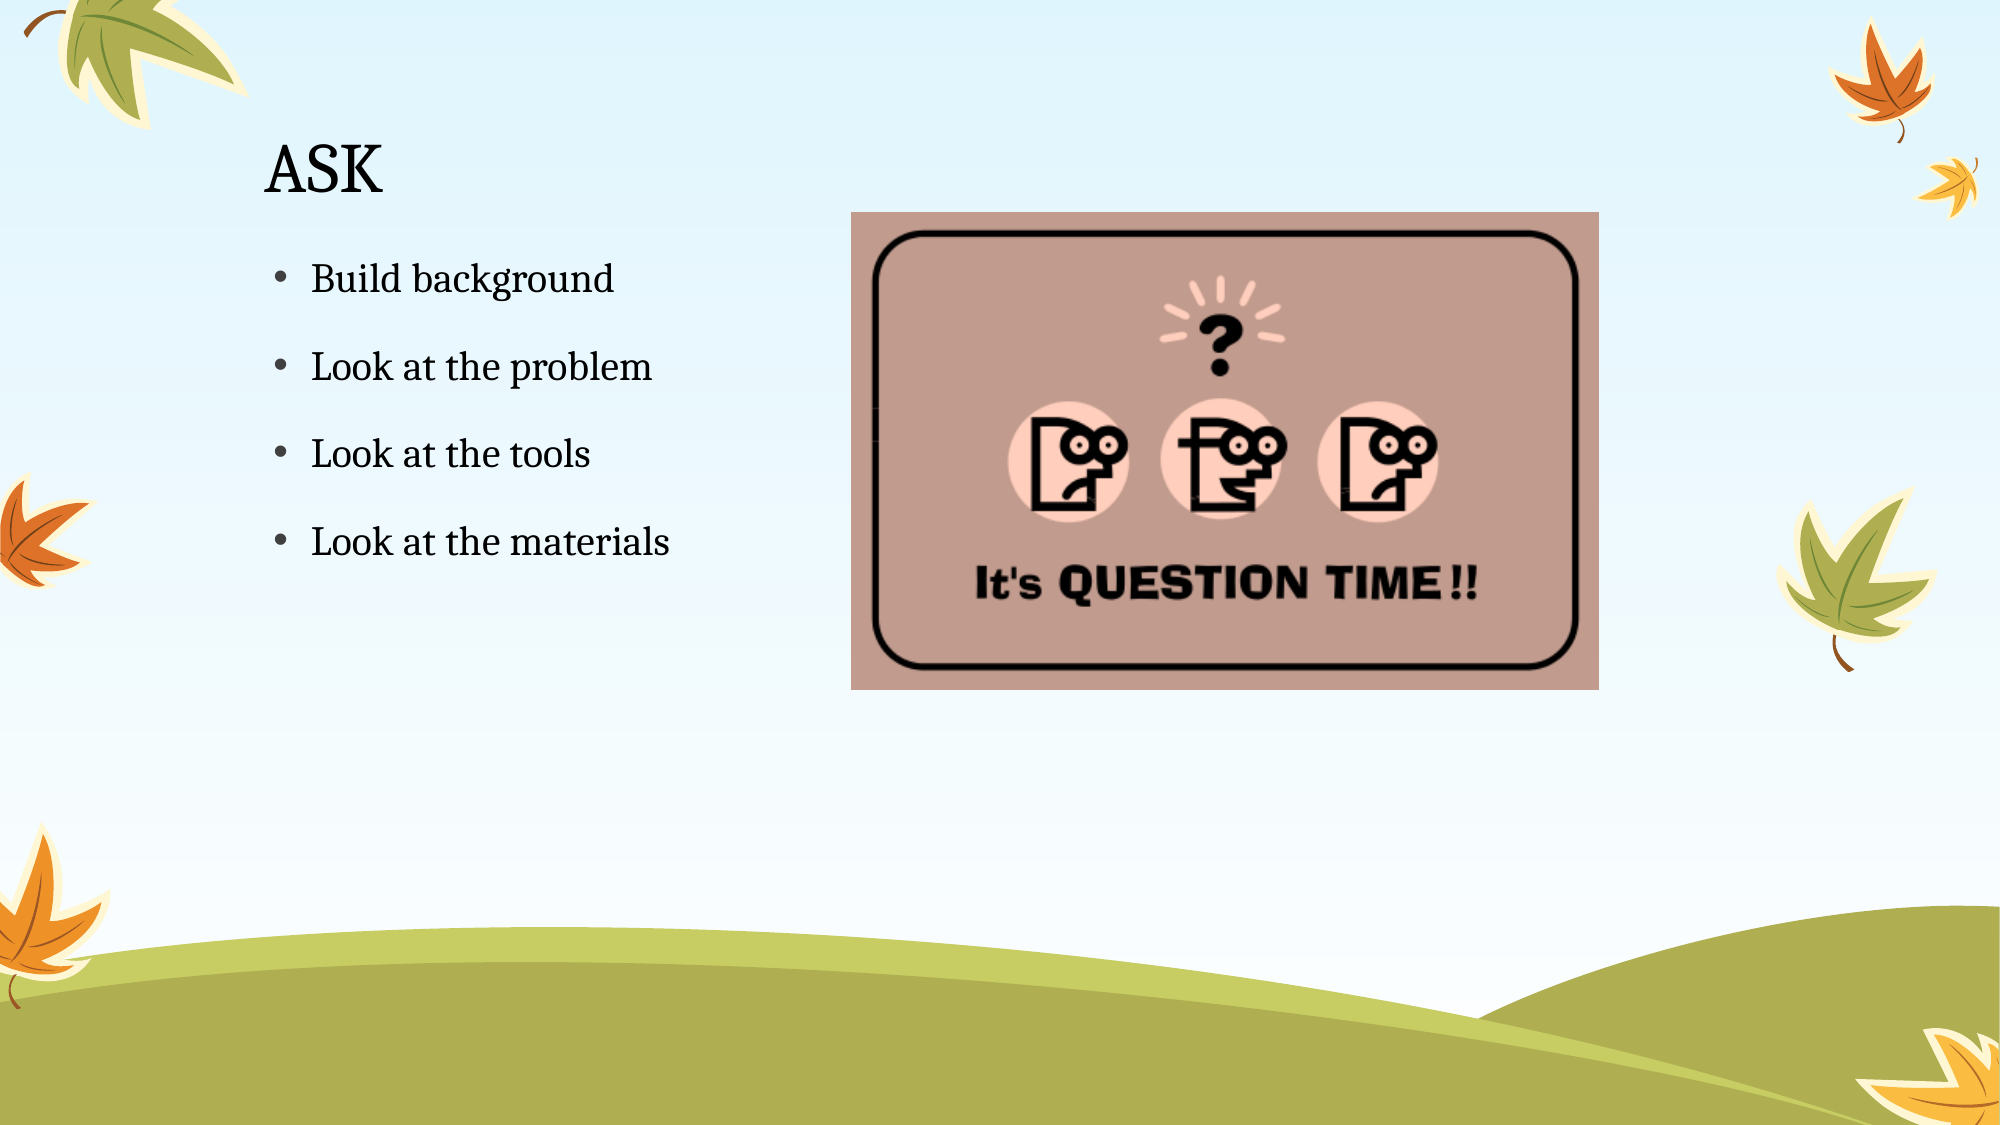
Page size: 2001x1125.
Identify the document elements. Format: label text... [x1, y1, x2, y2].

list Build background Look at the problem Look at the tools Look at the materials [250, 243, 900, 925]
title ASK [249, 12, 1749, 216]
picture [851, 212, 1599, 690]
